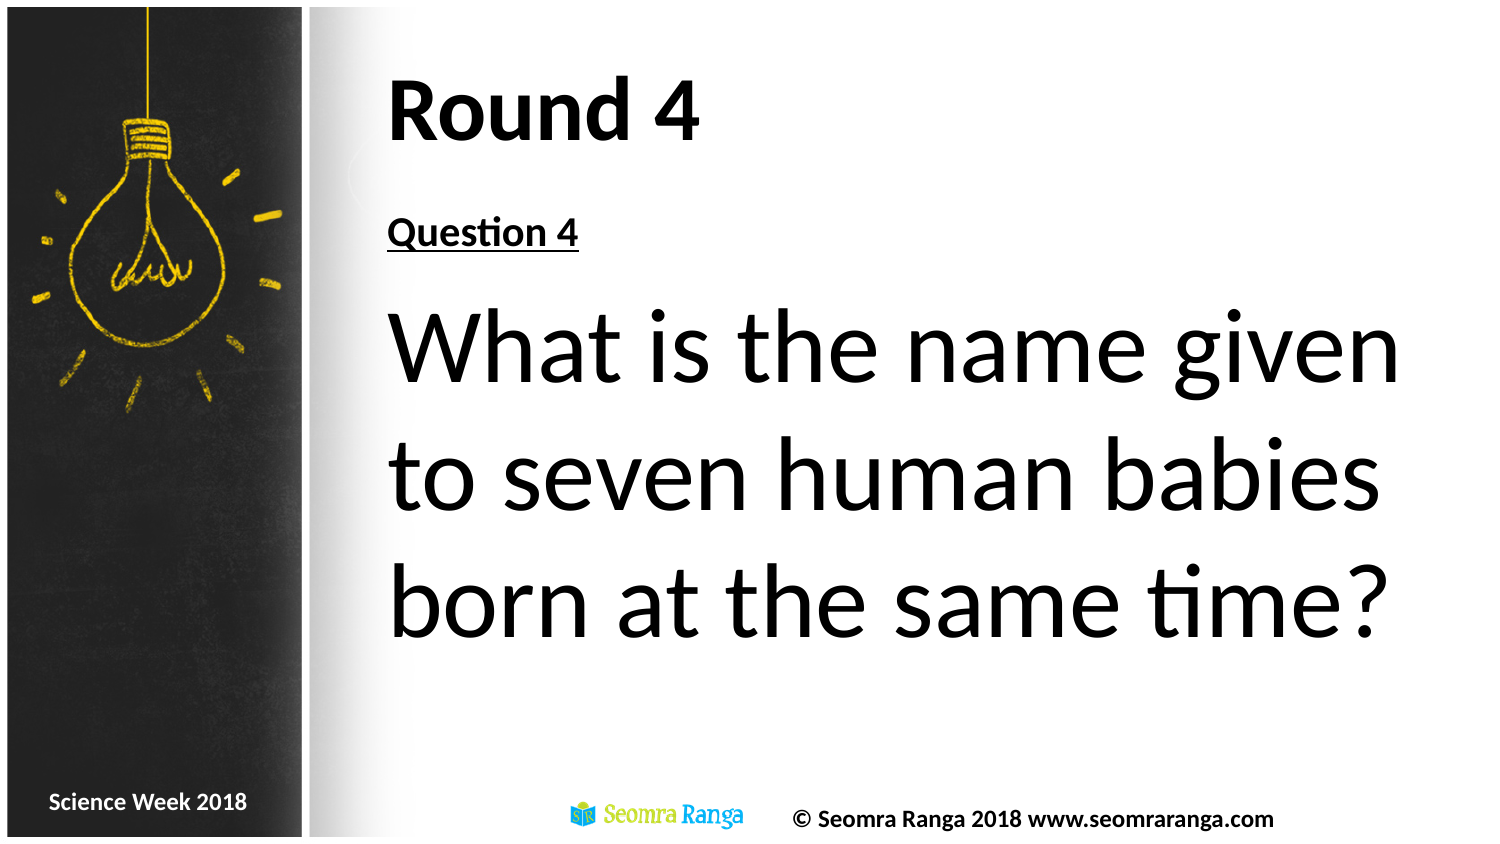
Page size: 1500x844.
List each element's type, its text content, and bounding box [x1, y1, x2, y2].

text_box © Seomra Ranga 2018 www.seomraranga.com [753, 794, 1317, 840]
text_box Science Week 2018 [30, 778, 267, 823]
list Question 4 What is the name given to seven human babies born at the same time? [371, 196, 1425, 754]
title Round 4 [371, 33, 1425, 175]
picture [0, 0, 1500, 844]
